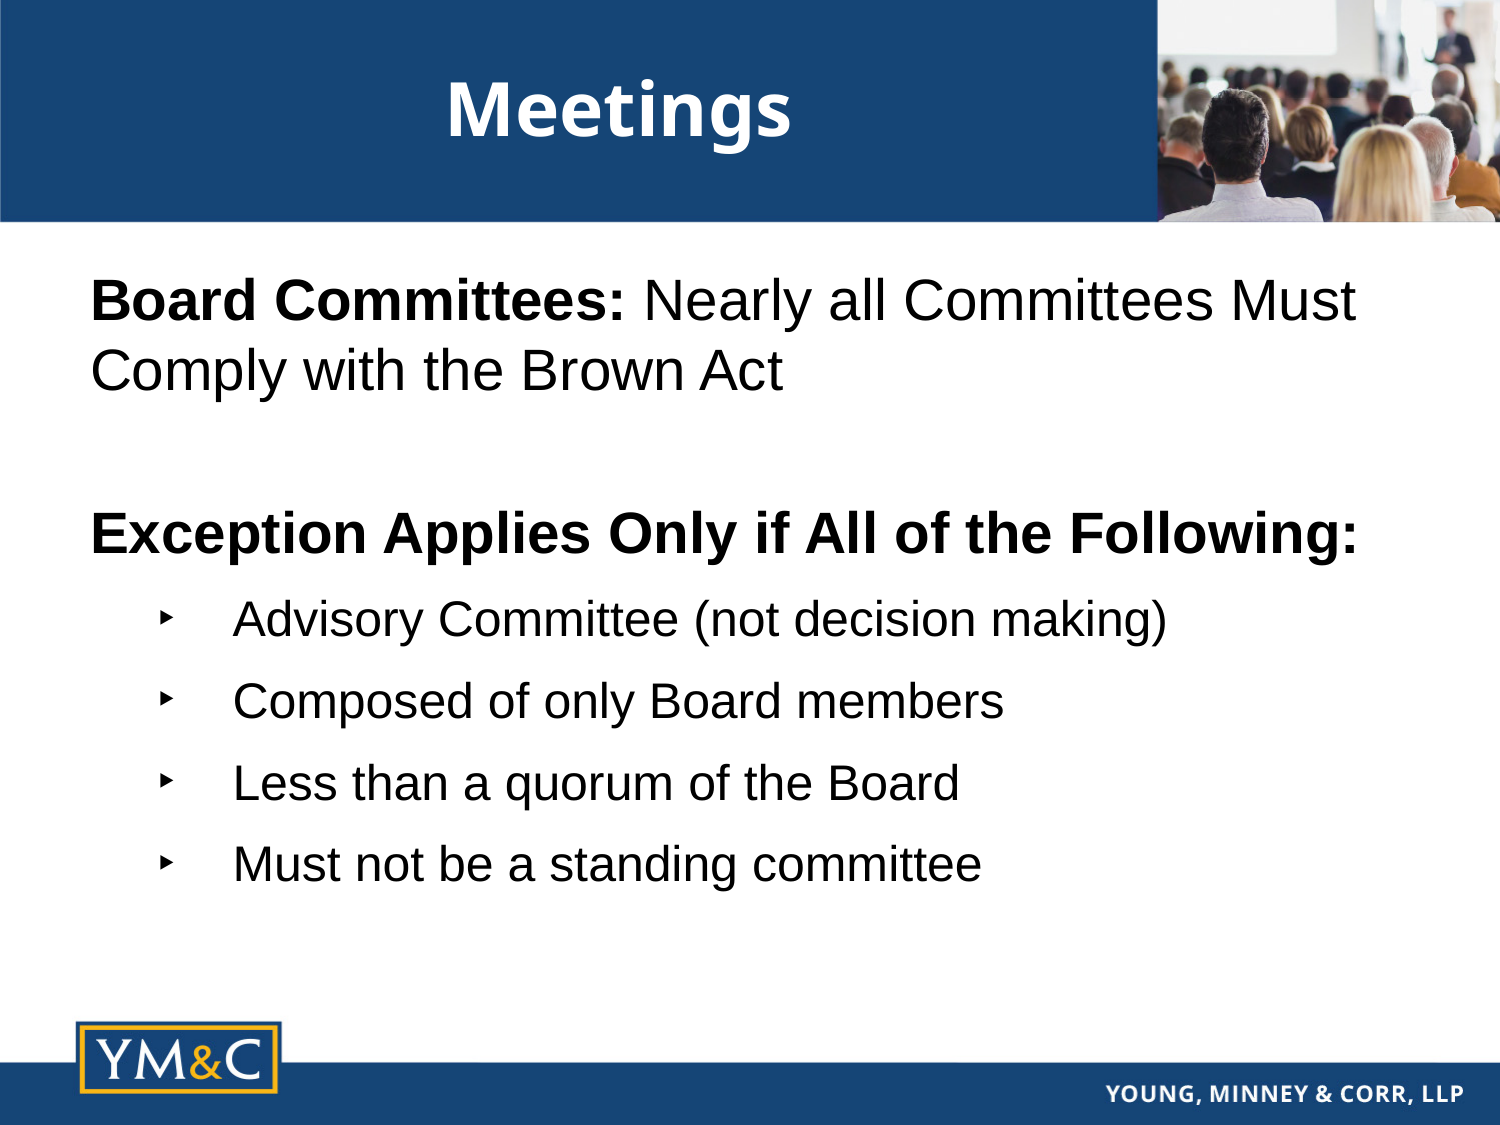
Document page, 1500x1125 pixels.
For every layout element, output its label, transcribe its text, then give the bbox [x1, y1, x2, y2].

list Board Committees: Nearly all Committees Must Comply with the Brown Act Exception Applies Only if All of the Following: Advisory Committee (not decision making) Composed of only Board members Less than a quorum of the Board Must not be a standing committee [75, 254, 1442, 993]
title Meetings [37, 50, 1200, 163]
picture [0, 0, 1500, 1125]
